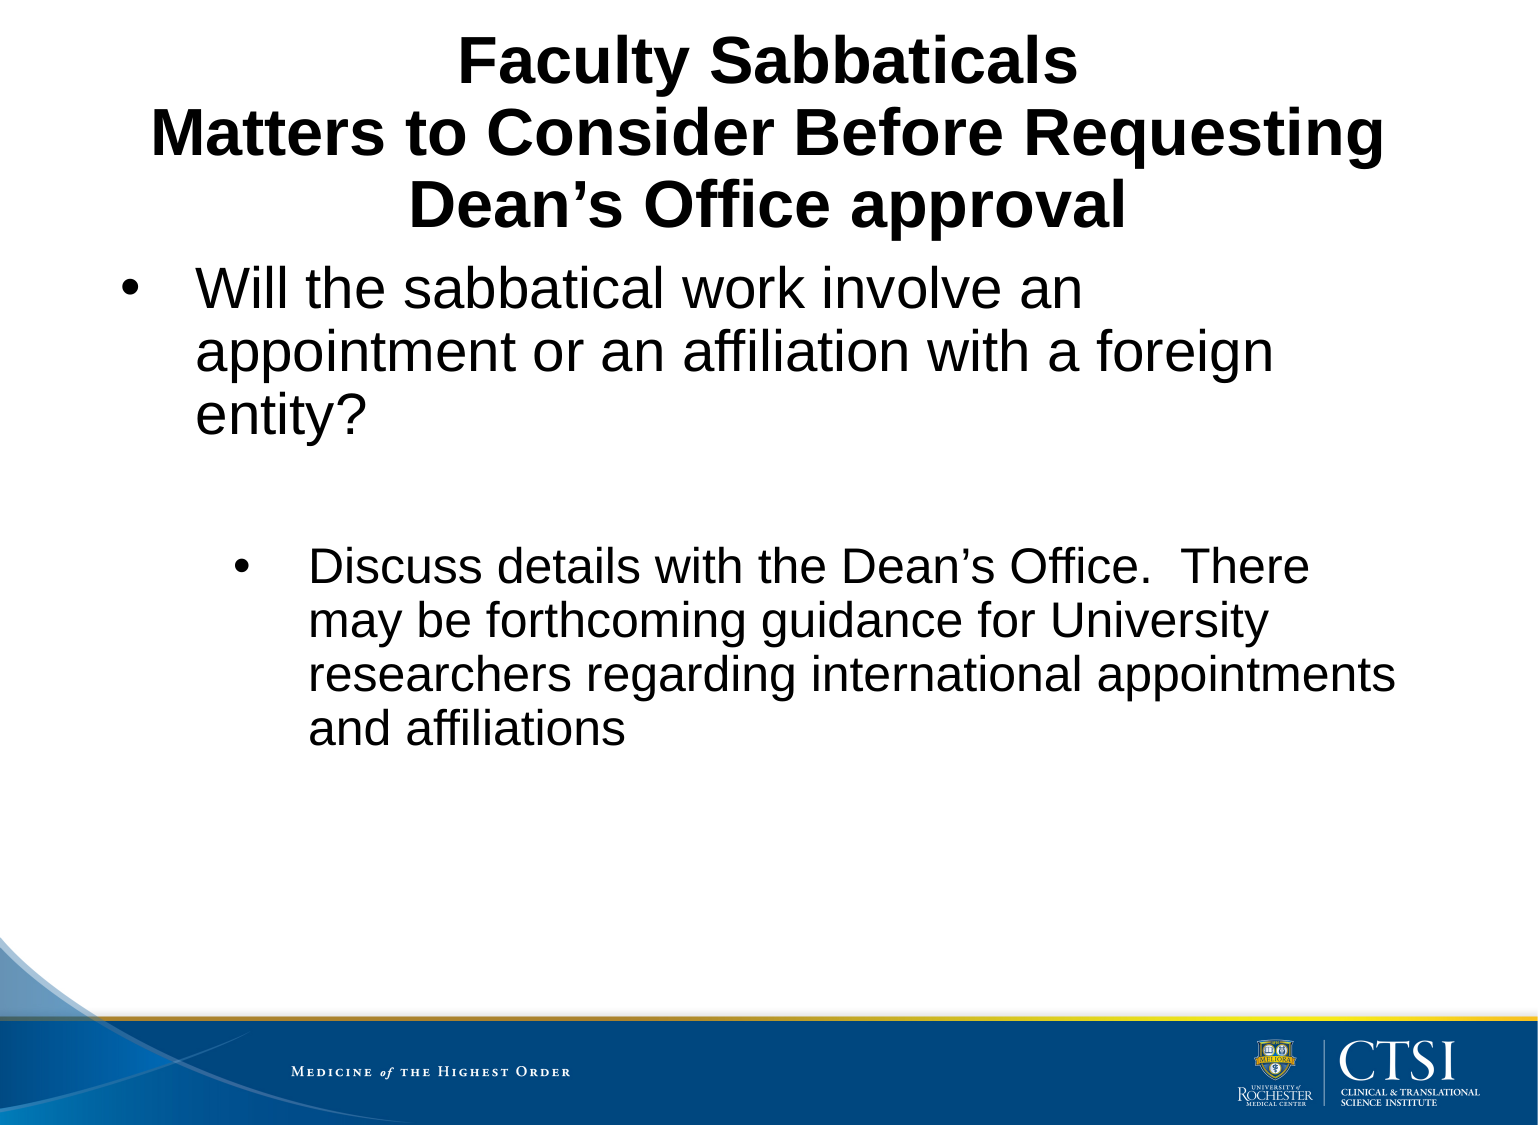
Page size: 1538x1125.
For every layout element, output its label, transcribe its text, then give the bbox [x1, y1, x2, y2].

list Will the sabbatical work involve an appointment or an affiliation with a foreign entity? Discuss details with the Dean’s Office. There may be forthcoming guidance for University researchers regarding international appointments and affiliations [105, 250, 1432, 1046]
title Faculty Sabbaticals Matters to Consider Before Requesting Dean’s Office approval [105, 0, 1432, 250]
picture [0, 0, 1538, 1125]
